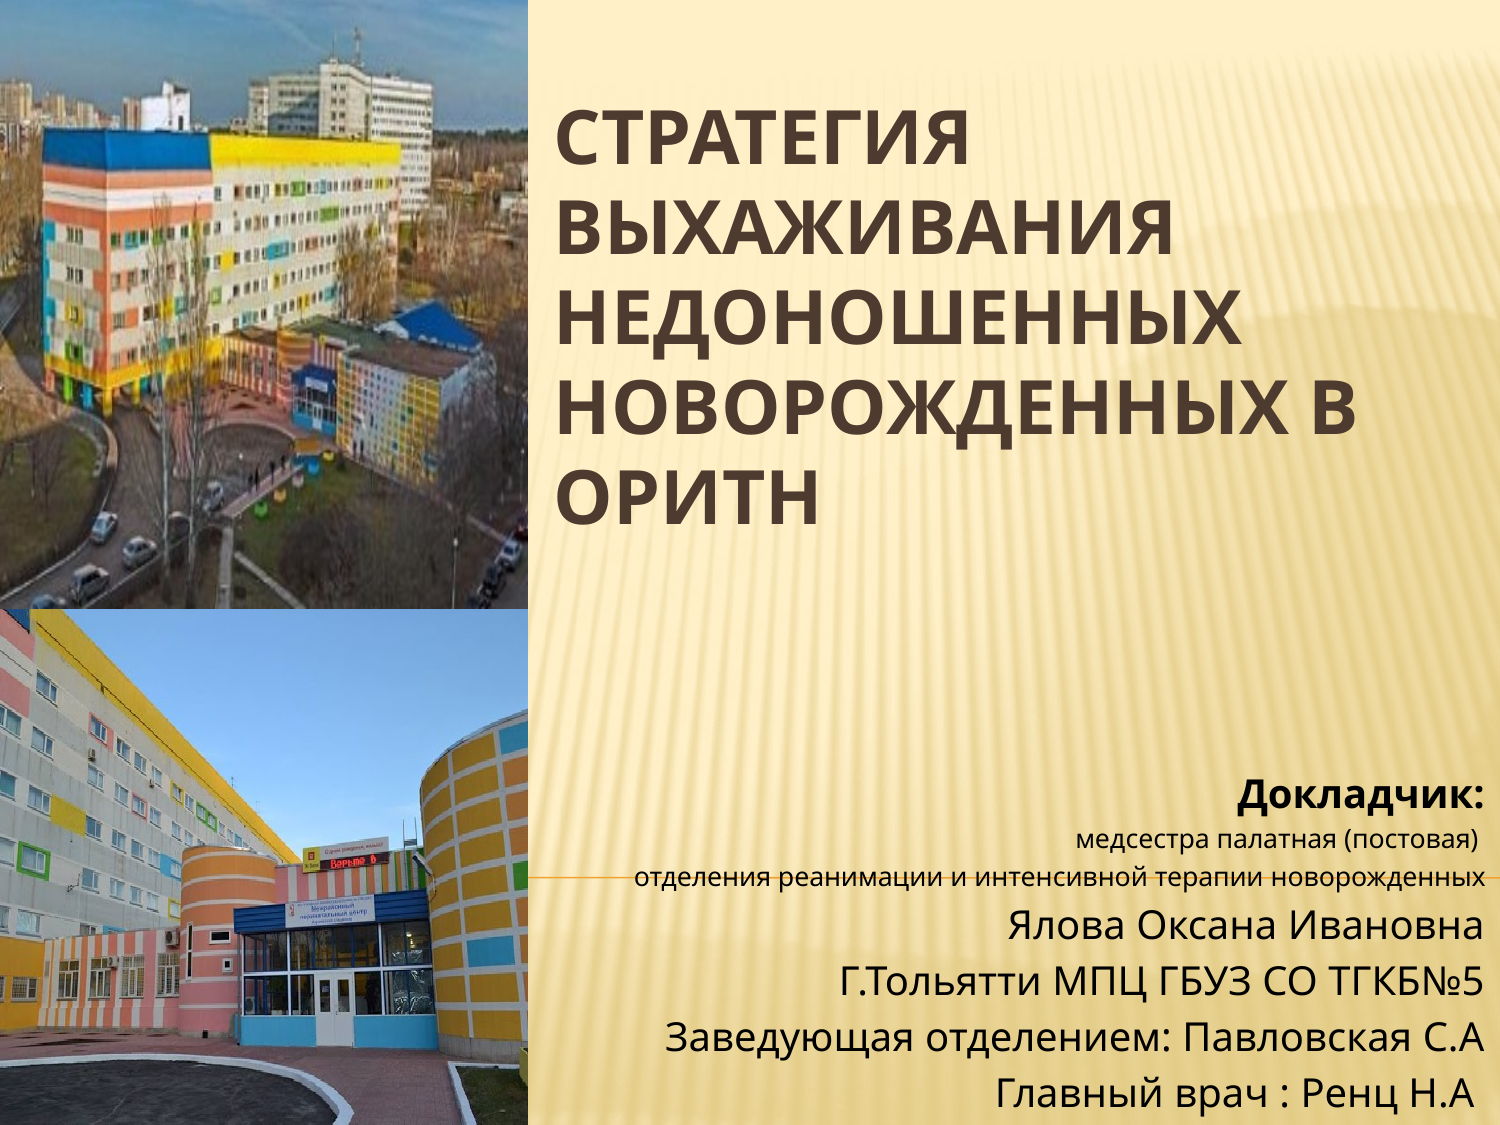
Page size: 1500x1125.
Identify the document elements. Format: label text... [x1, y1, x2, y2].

title Стратегия выхаживания недоношенных новорожденных в ОРИТН [539, 82, 1500, 622]
subtitle Докладчик: медсестра палатная (постовая) отделения реанимации и интенсивной терапии новорожденных Ялова Оксана Ивановна Г.Тольятти МПЦ ГБУЗ СО ТГКБ№5 Заведующая отделением: Павловская С.А Главный врач : Ренц Н.А [536, 761, 1500, 1125]
picture [0, 0, 528, 1125]
